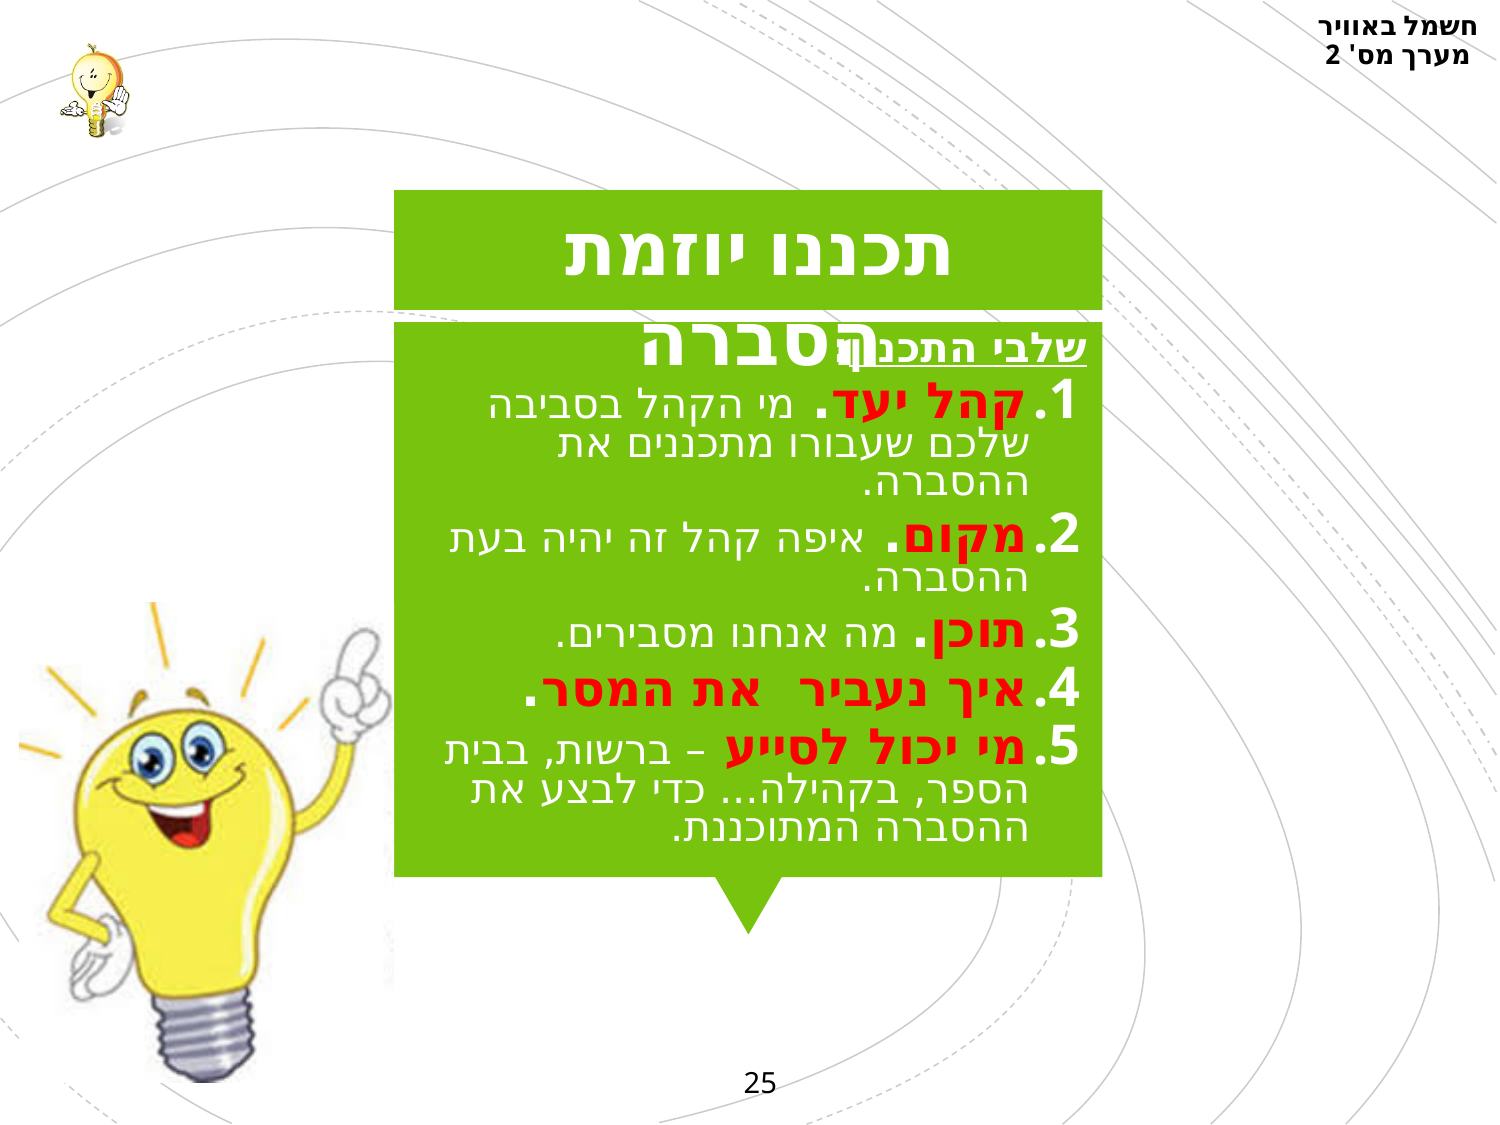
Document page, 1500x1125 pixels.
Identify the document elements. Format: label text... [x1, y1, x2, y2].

text_box תכננו יוזמת הסברה [442, 193, 1079, 388]
picture [18, 601, 395, 1083]
picture [57, 40, 132, 141]
text_box חשמל באוויר מערך מס' 2 [1298, 4, 1498, 78]
text_box 25 [626, 1057, 895, 1108]
list שלבי התכנון: קהל יעד. מי הקהל בסביבה שלכם שעבורו מתכננים את ההסברה. מקום. איפה קהל זה יהיה בעת ההסברה. תוכן. מה אנחנו מסבירים. איך נעביר את המסר. מי יכול לסייע – ברשות, בבית הספר, בקהילה... כדי לבצע את ההסברה המתוכננת. [392, 332, 1102, 875]
